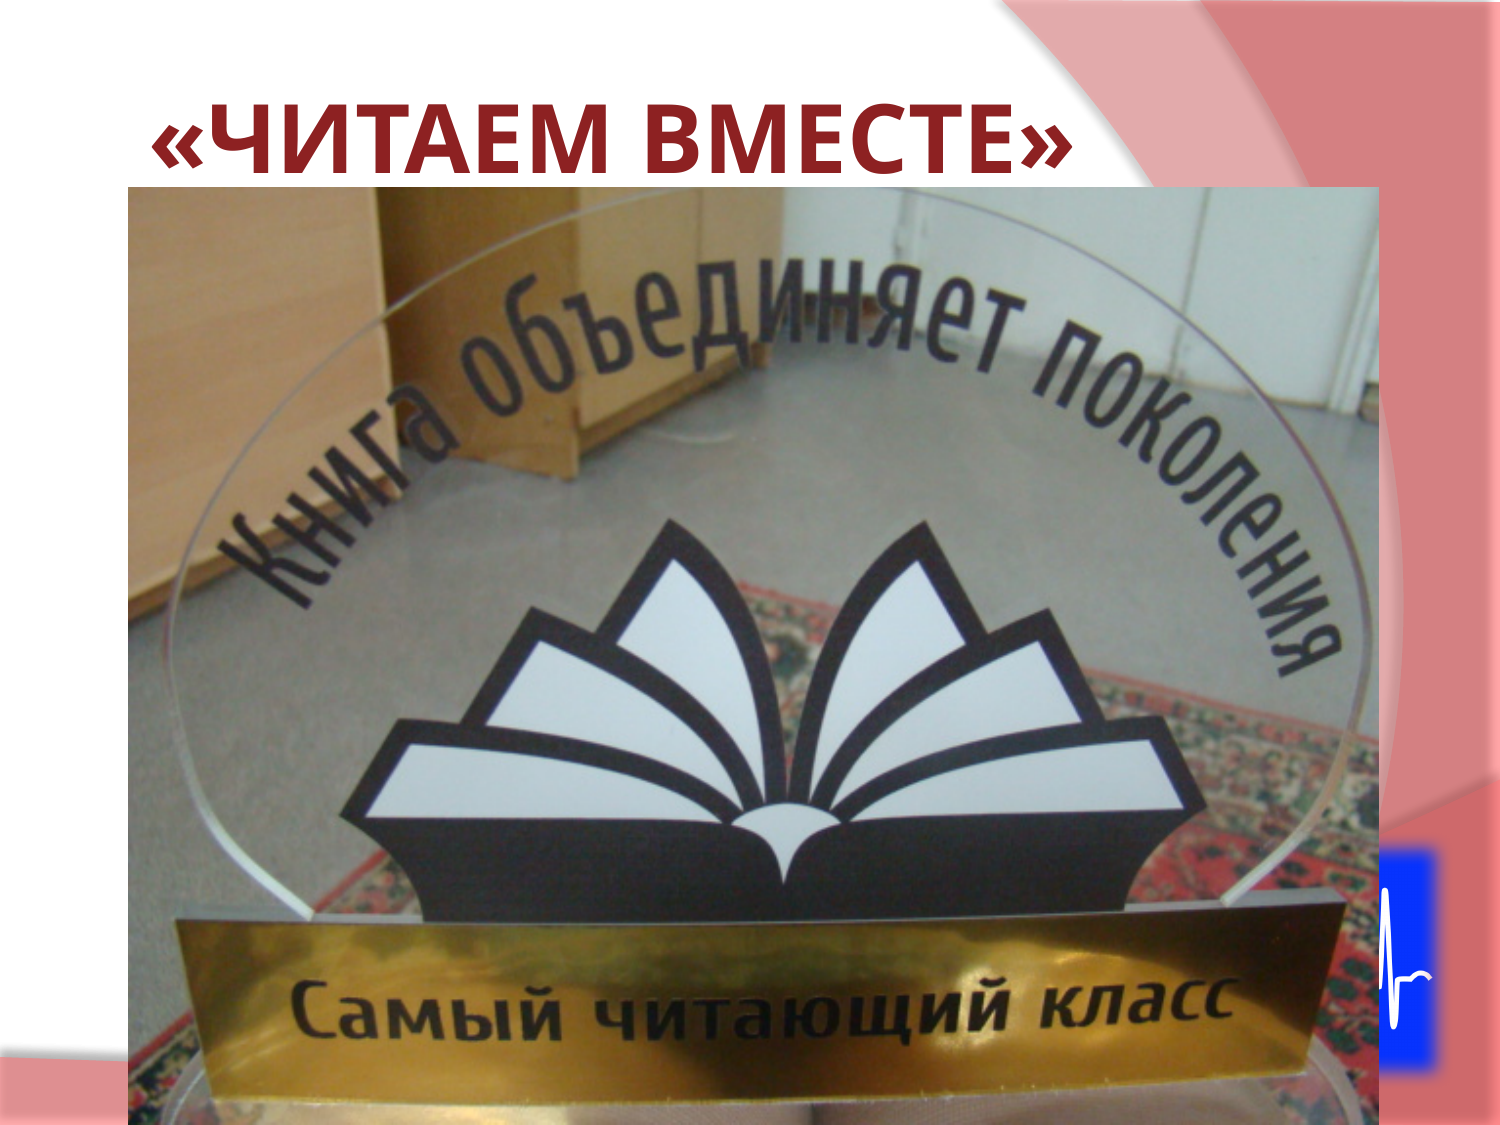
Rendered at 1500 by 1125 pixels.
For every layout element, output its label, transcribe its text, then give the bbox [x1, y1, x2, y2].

title «ЧИТАЕМ ВМЕСТЕ» [140, 70, 1500, 223]
picture [128, 187, 1454, 1125]
